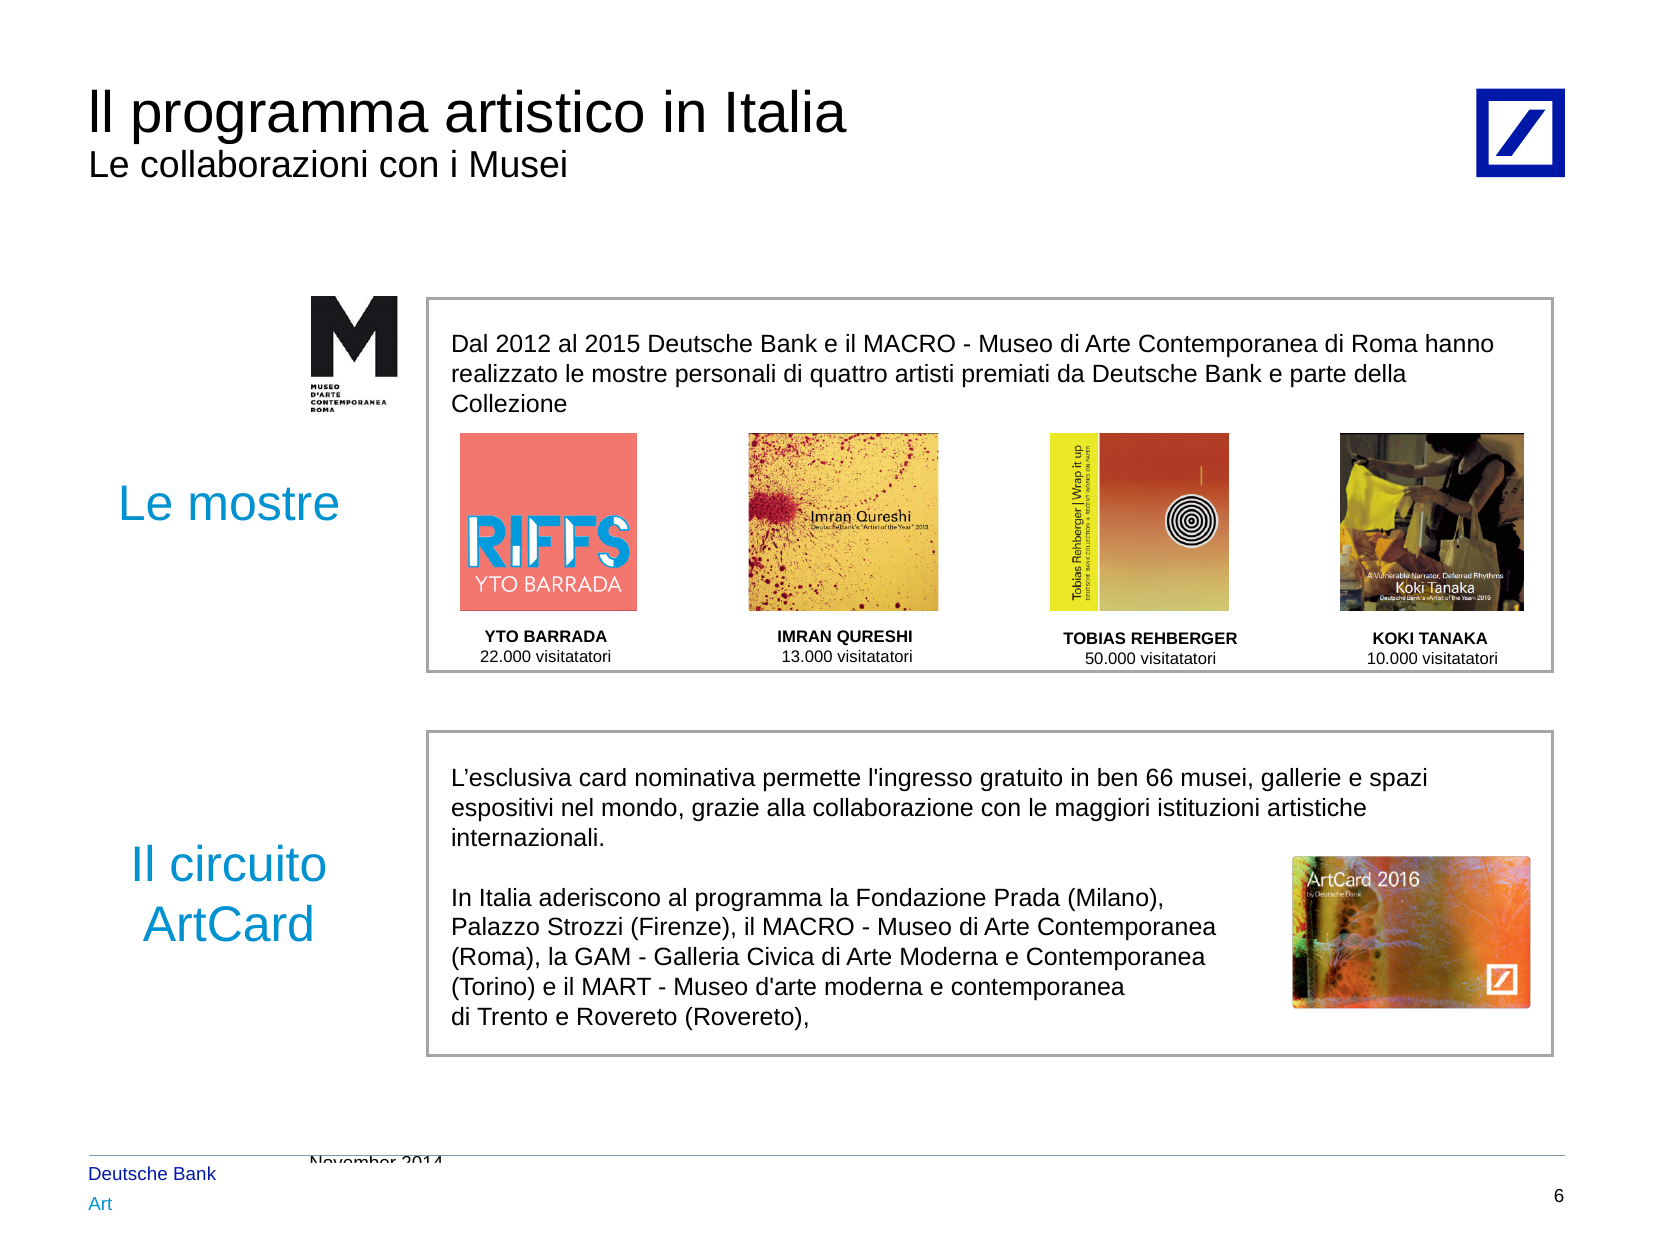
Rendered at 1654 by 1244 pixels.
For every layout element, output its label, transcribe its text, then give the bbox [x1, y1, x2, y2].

picture [1289, 854, 1531, 1009]
slide_number 5 [1476, 1155, 1565, 1207]
text_box L’esclusiva card nominativa permette l'ingresso gratuito in ben 66 musei, gallerie e spazi espositivi nel mondo, grazie alla collaborazione con le maggiori istituzioni artistiche internazionali. In Italia aderiscono al programma la Fondazione Prada (Milano), Palazzo Strozzi (Firenze), il MACRO - Museo di Arte Contemporanea (Roma), la GAM - Galleria Civica di Arte Moderna e Contemporanea (Torino) e il MART - Museo d'arte moderna e contemporanea di Trento e Rovereto (Rovereto), [427, 731, 1553, 1056]
title ll programma artistico in Italia Le collaborazioni con i Musei [88, 82, 1477, 207]
text_box Il circuito ArtCard [81, 834, 377, 949]
picture [311, 296, 428, 413]
text_box Le mostre [81, 443, 377, 558]
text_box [427, 298, 1553, 672]
